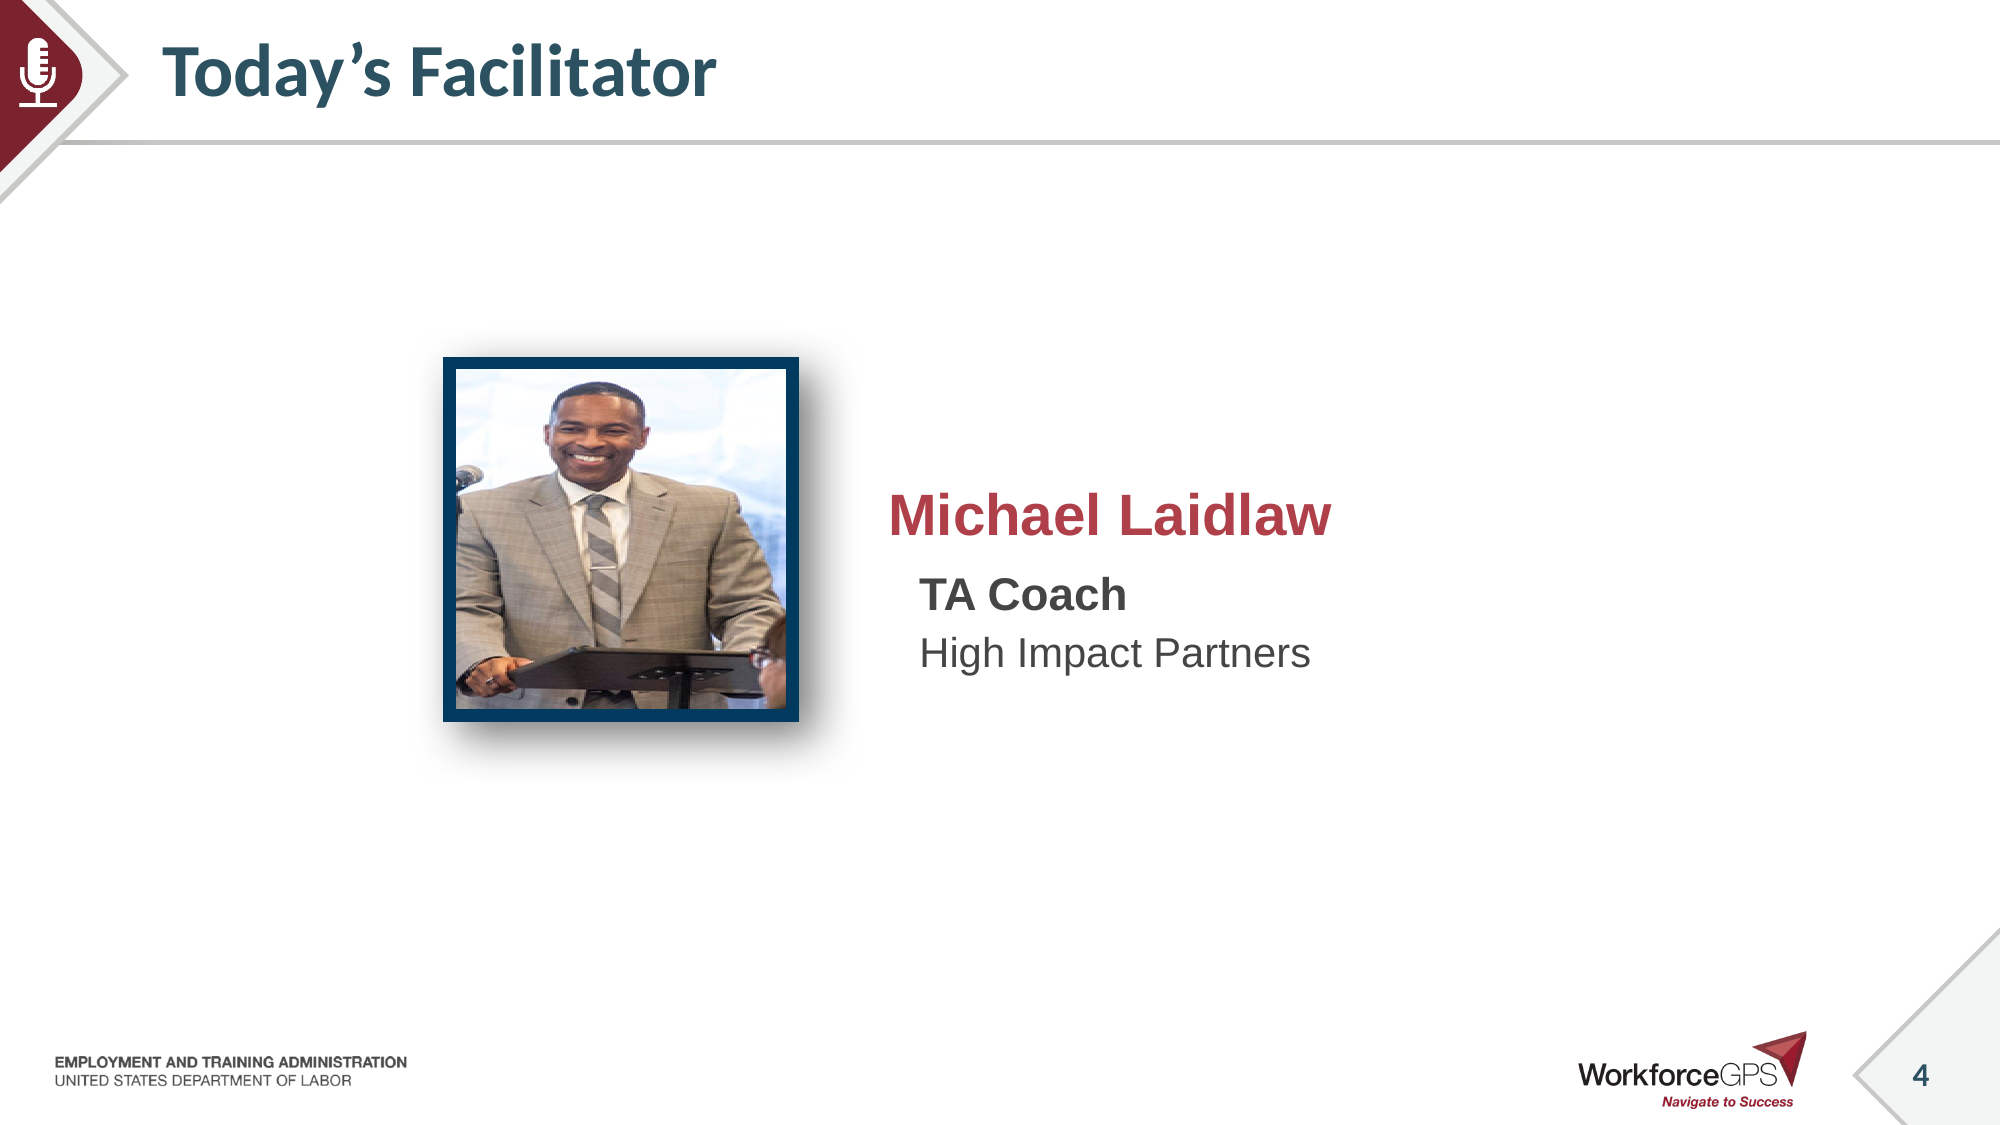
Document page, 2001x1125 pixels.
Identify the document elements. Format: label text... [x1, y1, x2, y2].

picture [0, 34, 75, 110]
slide_number 4 [1867, 1042, 1975, 1103]
text_box Michael Laidlaw TA Coach High Impact Partners [859, 478, 1397, 684]
title Today’s Facilitator [132, 7, 1950, 137]
picture [455, 368, 787, 710]
